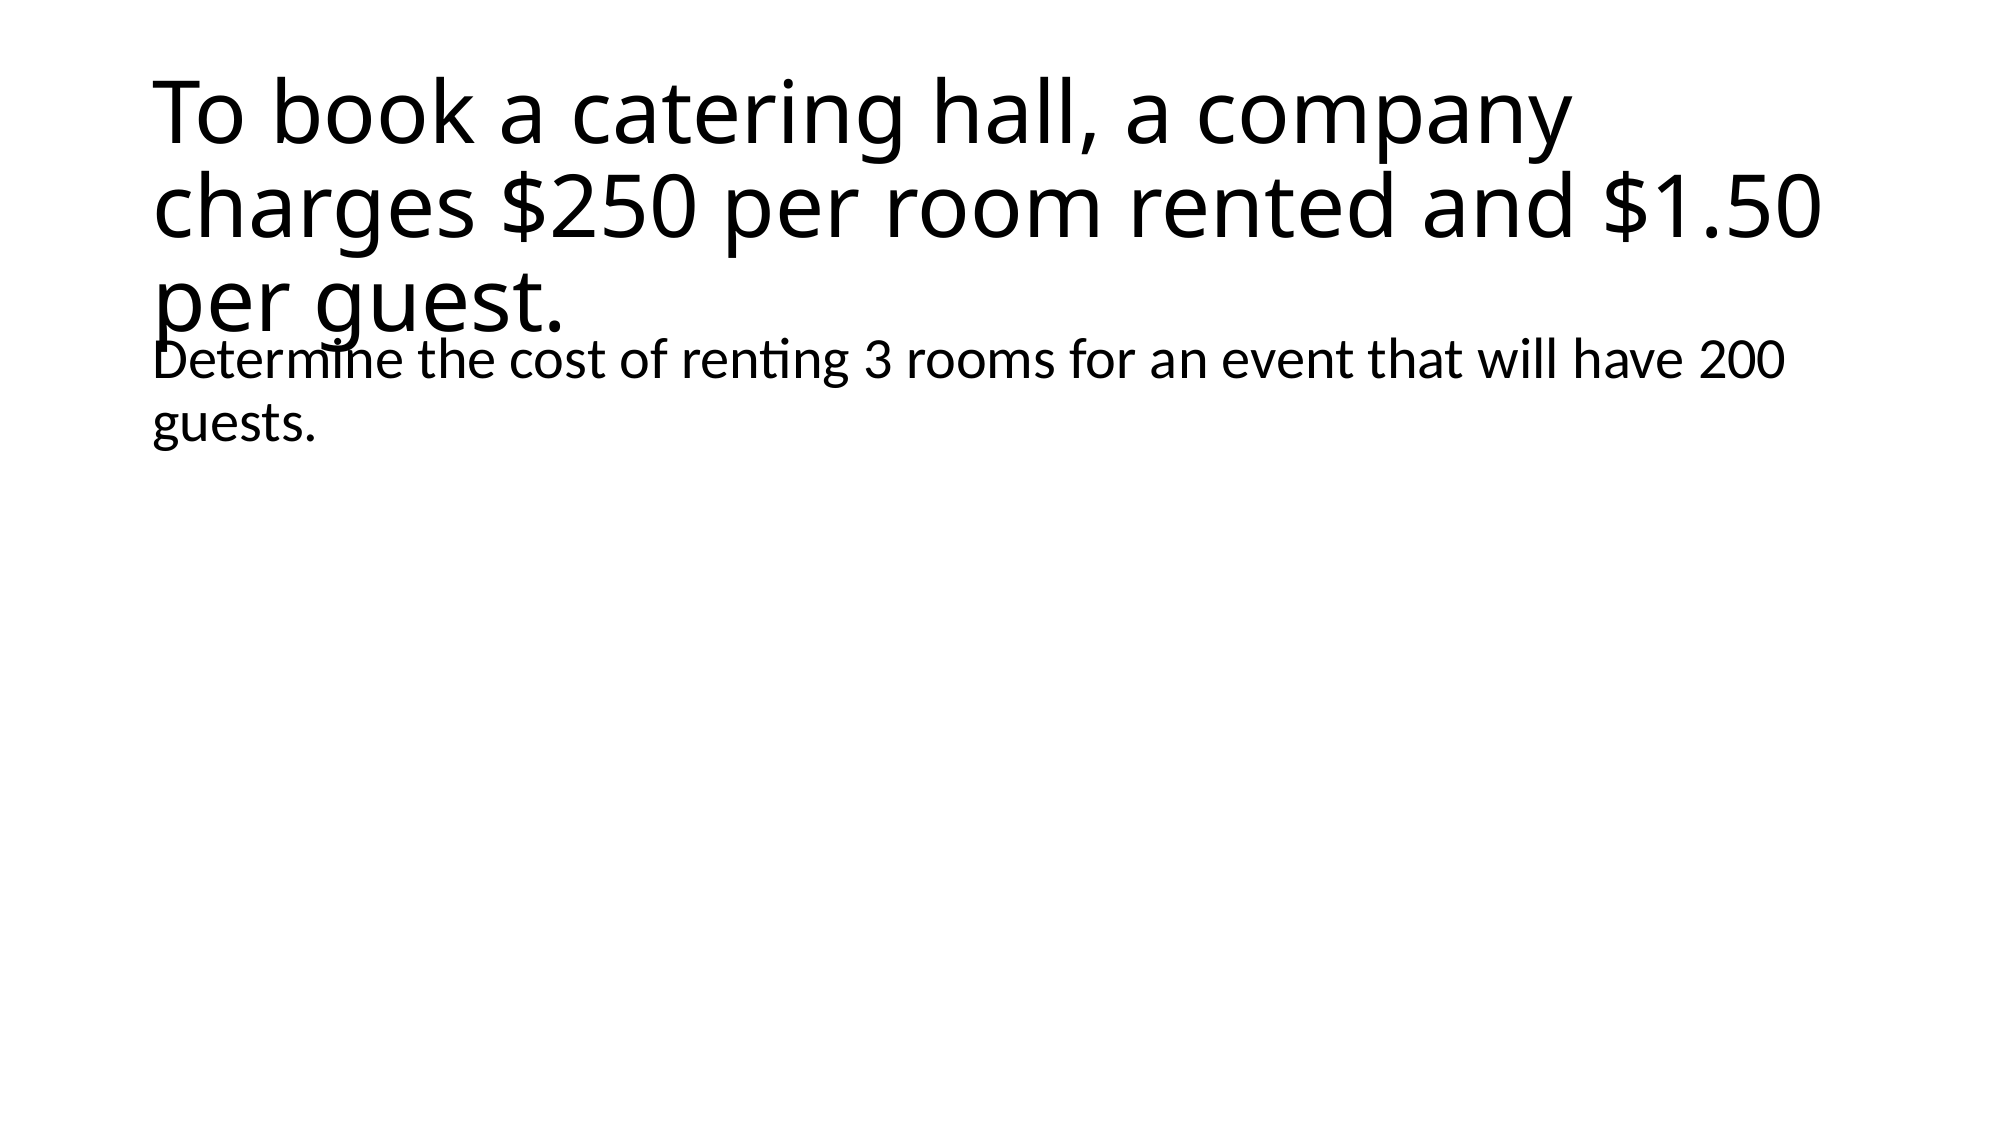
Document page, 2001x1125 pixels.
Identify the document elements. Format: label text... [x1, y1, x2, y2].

title To book a catering hall, a company charges $250 per room rented and $1.50 per guest. [137, 59, 1863, 320]
list Determine the cost of renting 3 rooms for an event that will have 200 guests. [137, 320, 1863, 1014]
